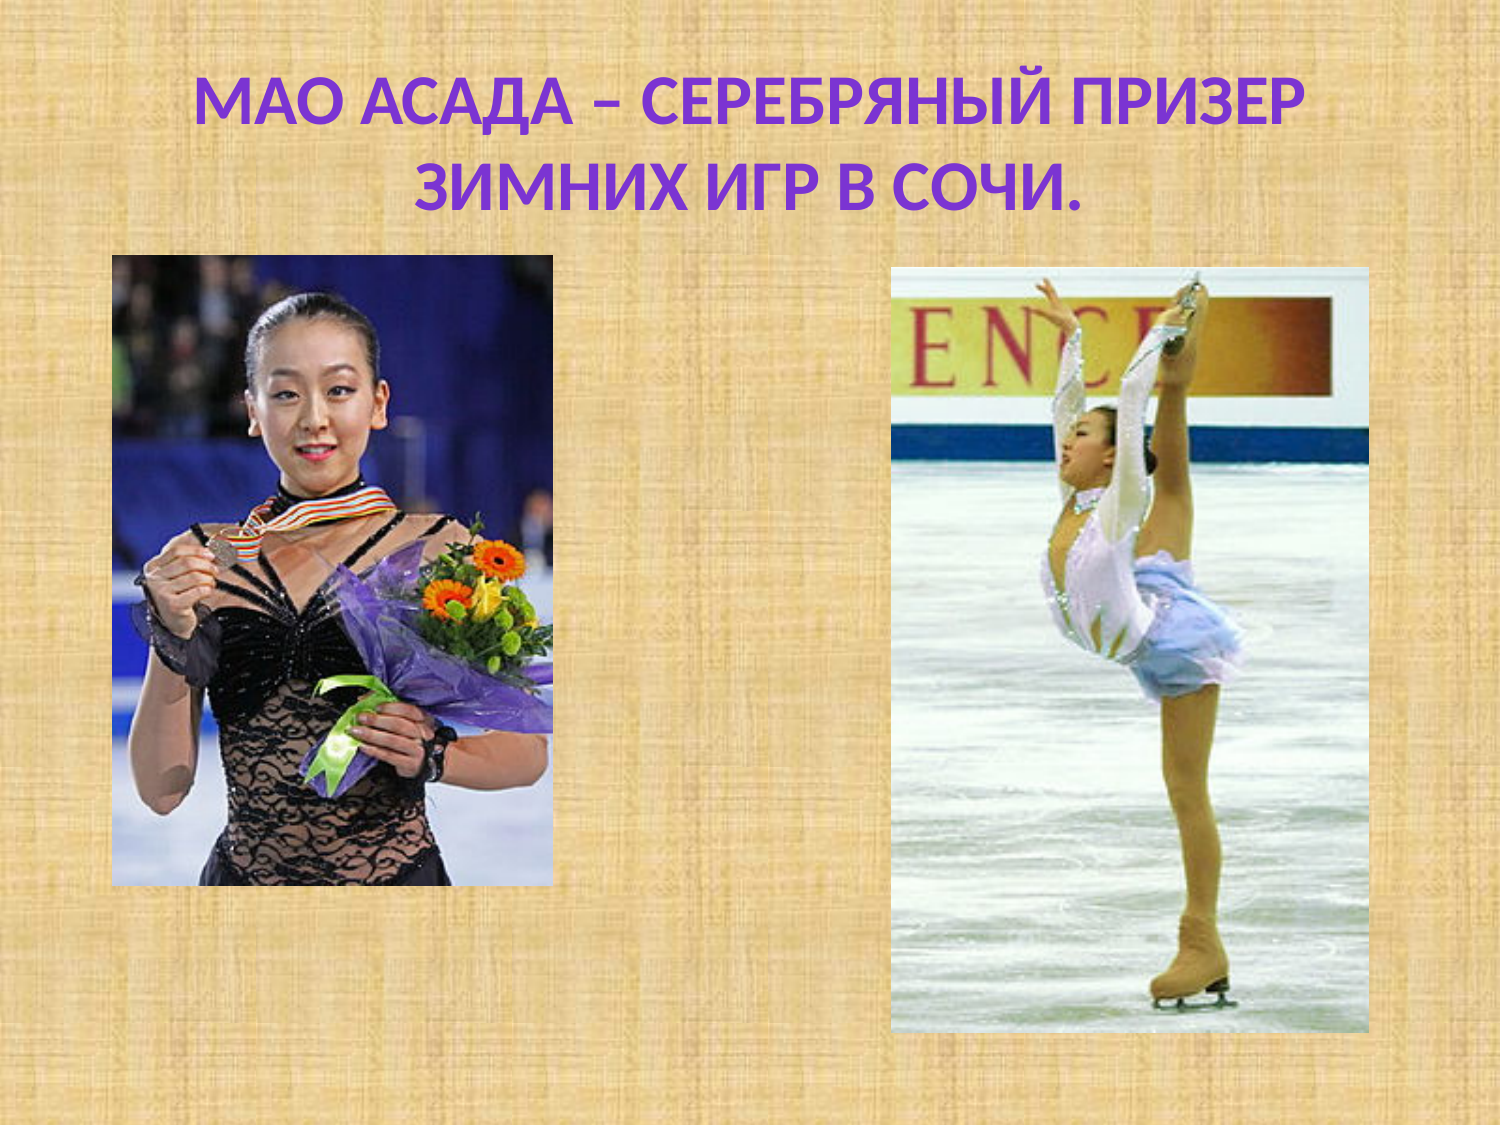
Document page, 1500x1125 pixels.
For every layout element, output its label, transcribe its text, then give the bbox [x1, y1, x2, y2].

picture [0, 0, 1500, 1125]
title Мао Асада – серебряный призер зимних игр в Сочи. [75, 45, 1425, 233]
